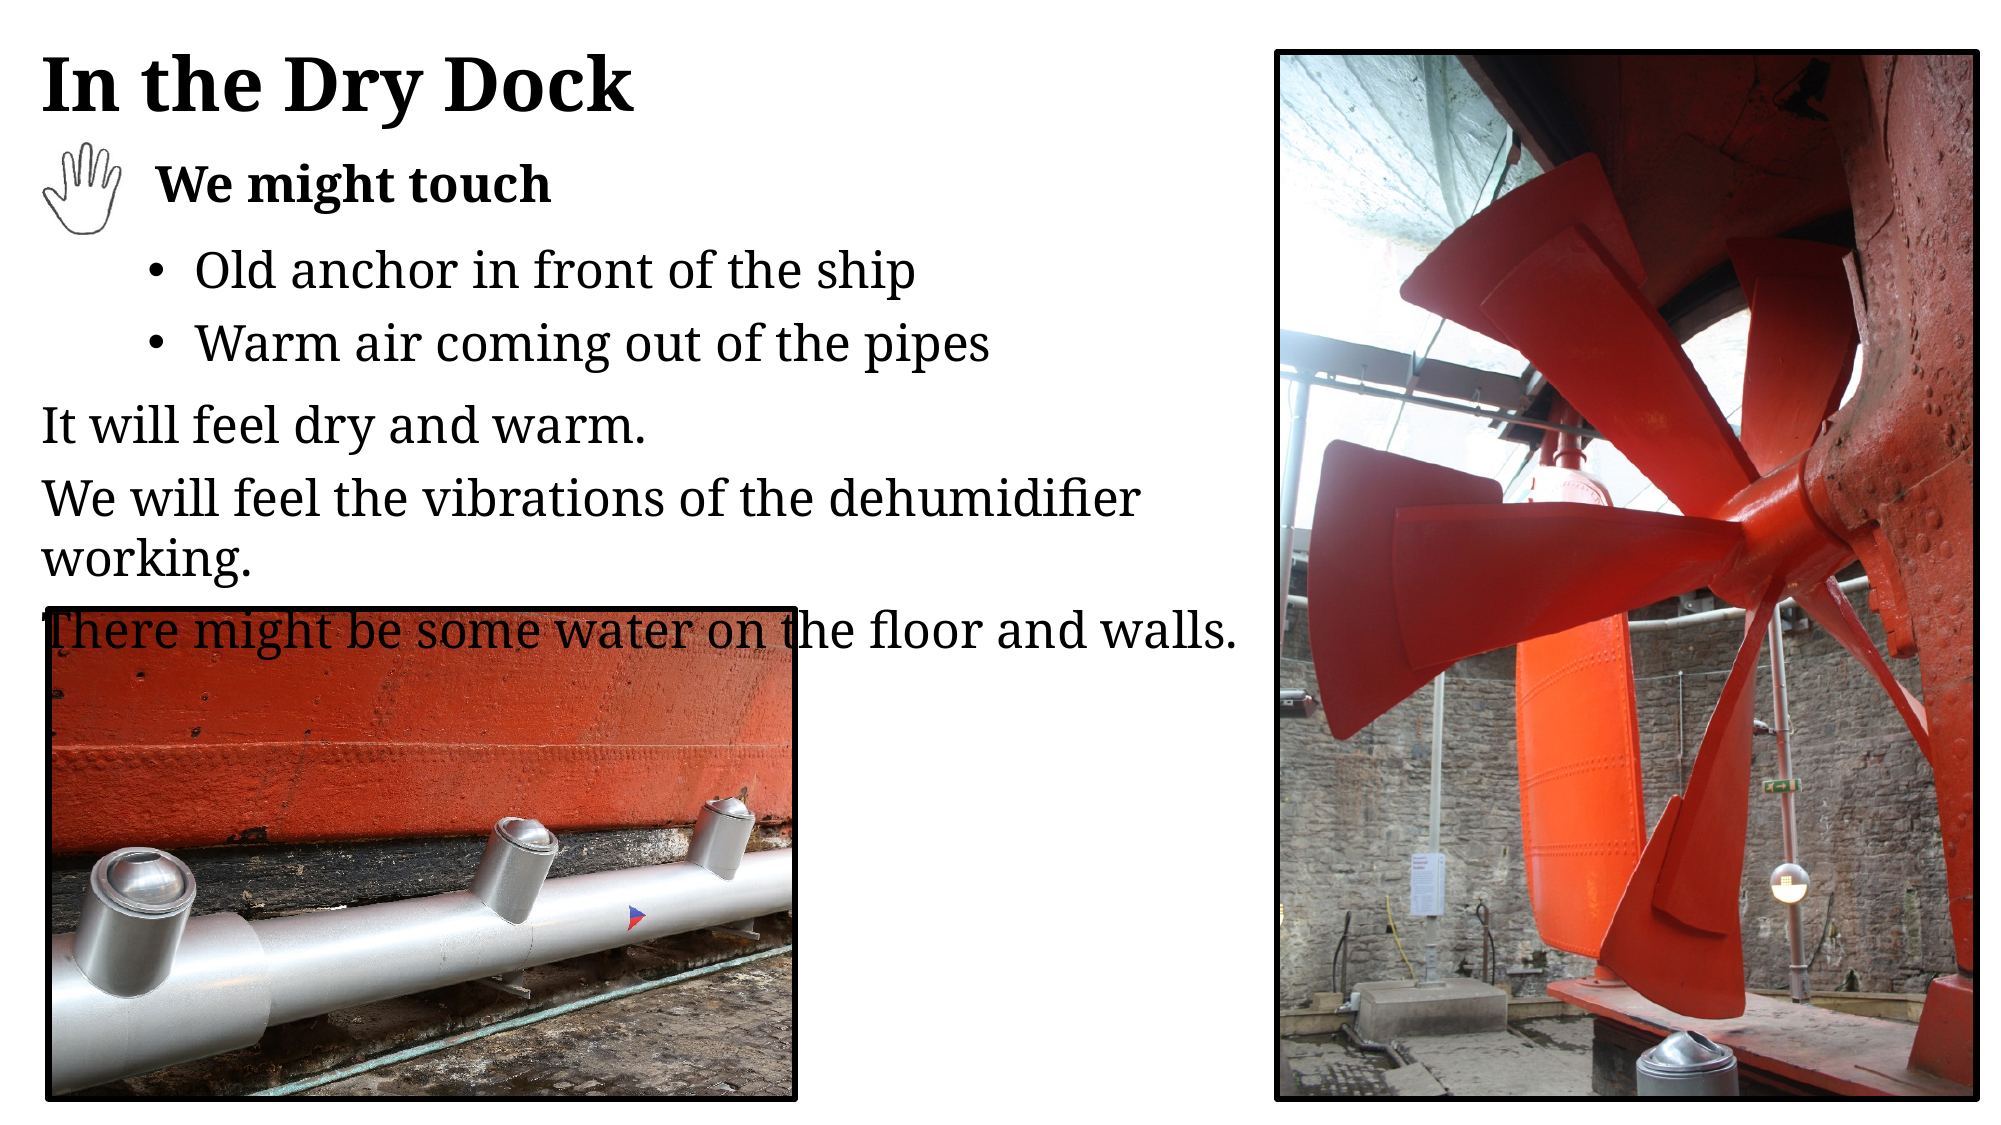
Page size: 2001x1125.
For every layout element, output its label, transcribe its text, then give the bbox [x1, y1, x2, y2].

text_box It will feel dry and warm. We will feel the vibrations of the dehumidifier working. There might be some water on the floor and walls. [26, 386, 1274, 627]
text_box Old anchor in front of the ship Warm air coming out of the pipes [132, 231, 1270, 379]
picture [51, 612, 793, 1096]
text_box In the Dry Dock [26, 29, 712, 135]
text_box We might touch [140, 145, 661, 221]
picture [1279, 55, 1974, 1096]
picture [37, 135, 133, 241]
